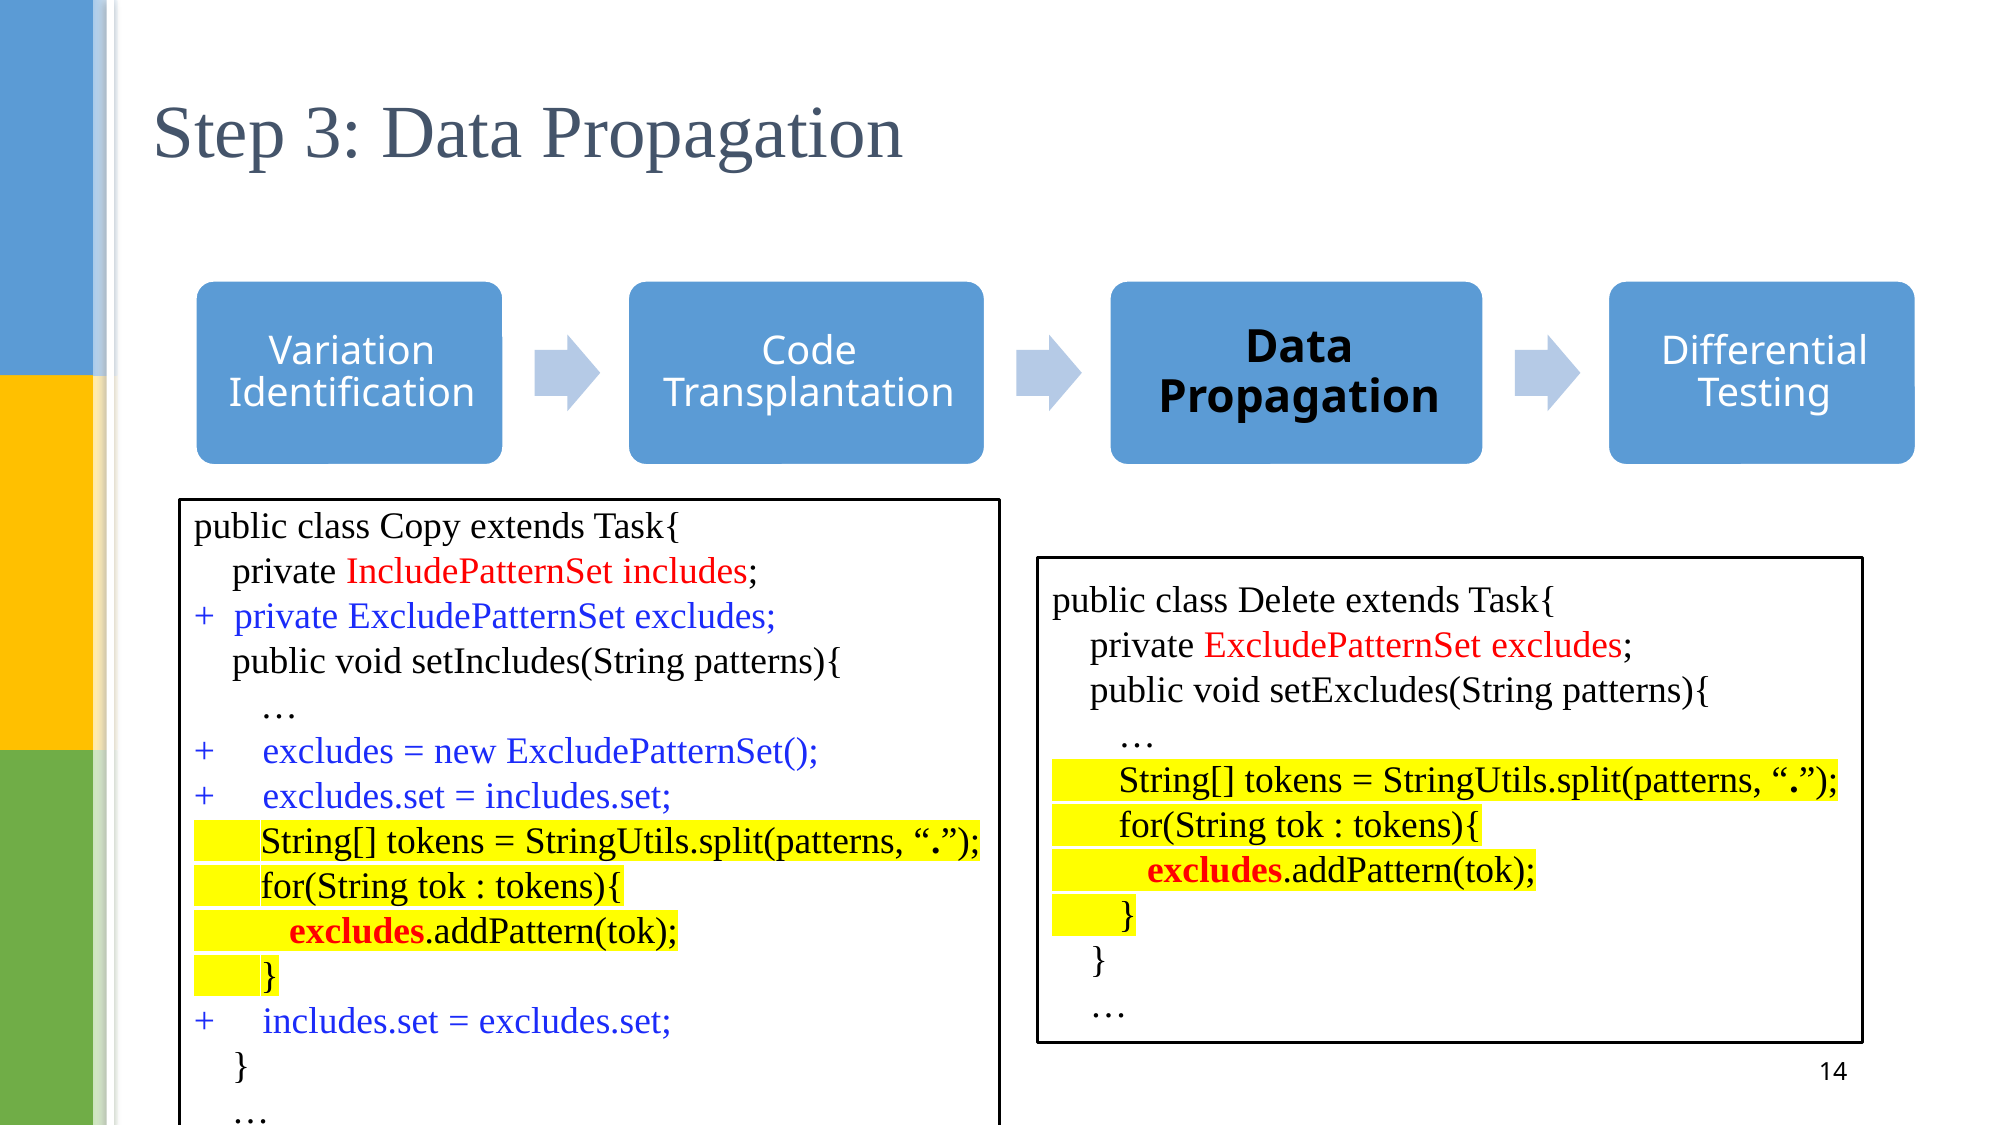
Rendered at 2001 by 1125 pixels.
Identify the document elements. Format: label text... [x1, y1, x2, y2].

text_box public class Copy extends Task{ private IncludePatternSet includes; + private ExcludePatternSet excludes; public void setIncludes(String patterns){ … + excludes = new ExcludePatternSet(); + excludes.set = includes.set; String[] tokens = StringUtils.split(patterns, “.”); for(String tok : tokens){ excludes.addPattern(tok); } + includes.set = excludes.set; } … [178, 498, 1001, 1125]
text_box public class Delete extends Task{ private ExcludePatternSet excludes; public void setExcludes(String patterns){ … String[] tokens = StringUtils.split(patterns, “.”); for(String tok : tokens){ excludes.addPattern(tok); } } … [1036, 556, 1864, 1044]
slide_number 14 [1325, 1044, 1863, 1103]
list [192, 258, 1919, 488]
title Step 3: Data Propagation [137, 19, 1863, 237]
